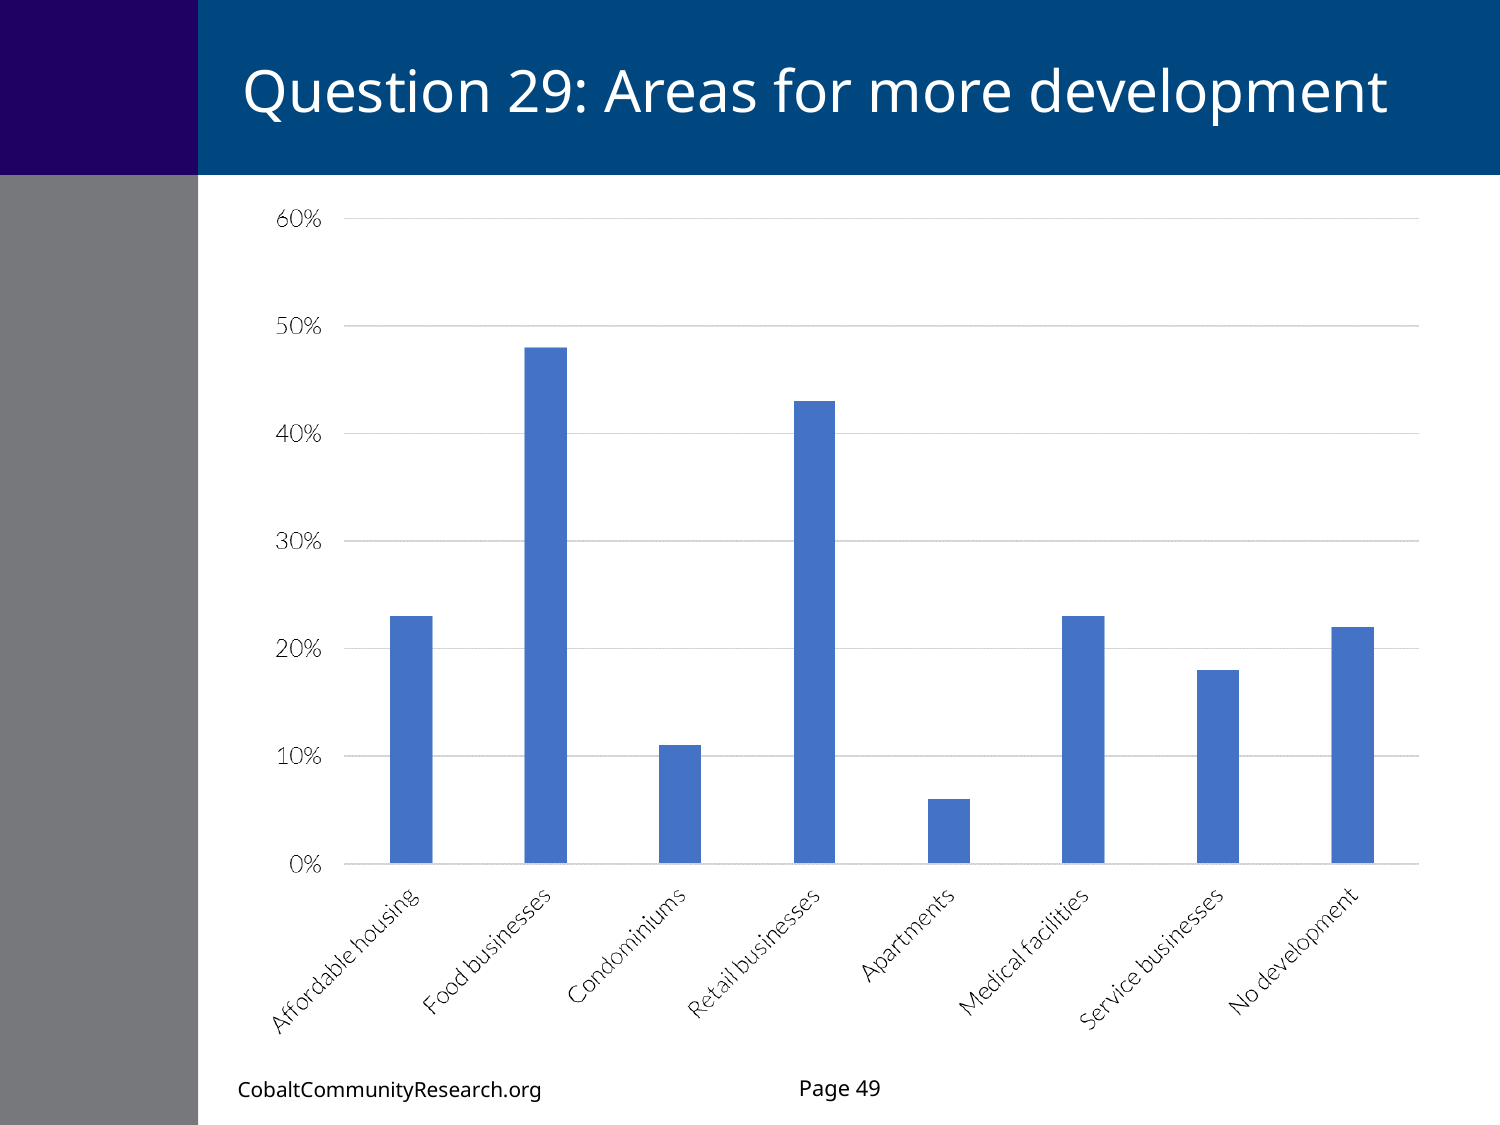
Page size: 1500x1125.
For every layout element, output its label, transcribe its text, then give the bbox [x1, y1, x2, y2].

text_box [212, 32, 1488, 150]
picture [259, 194, 1438, 1049]
title Question 29: Areas for more development [212, 29, 1426, 148]
